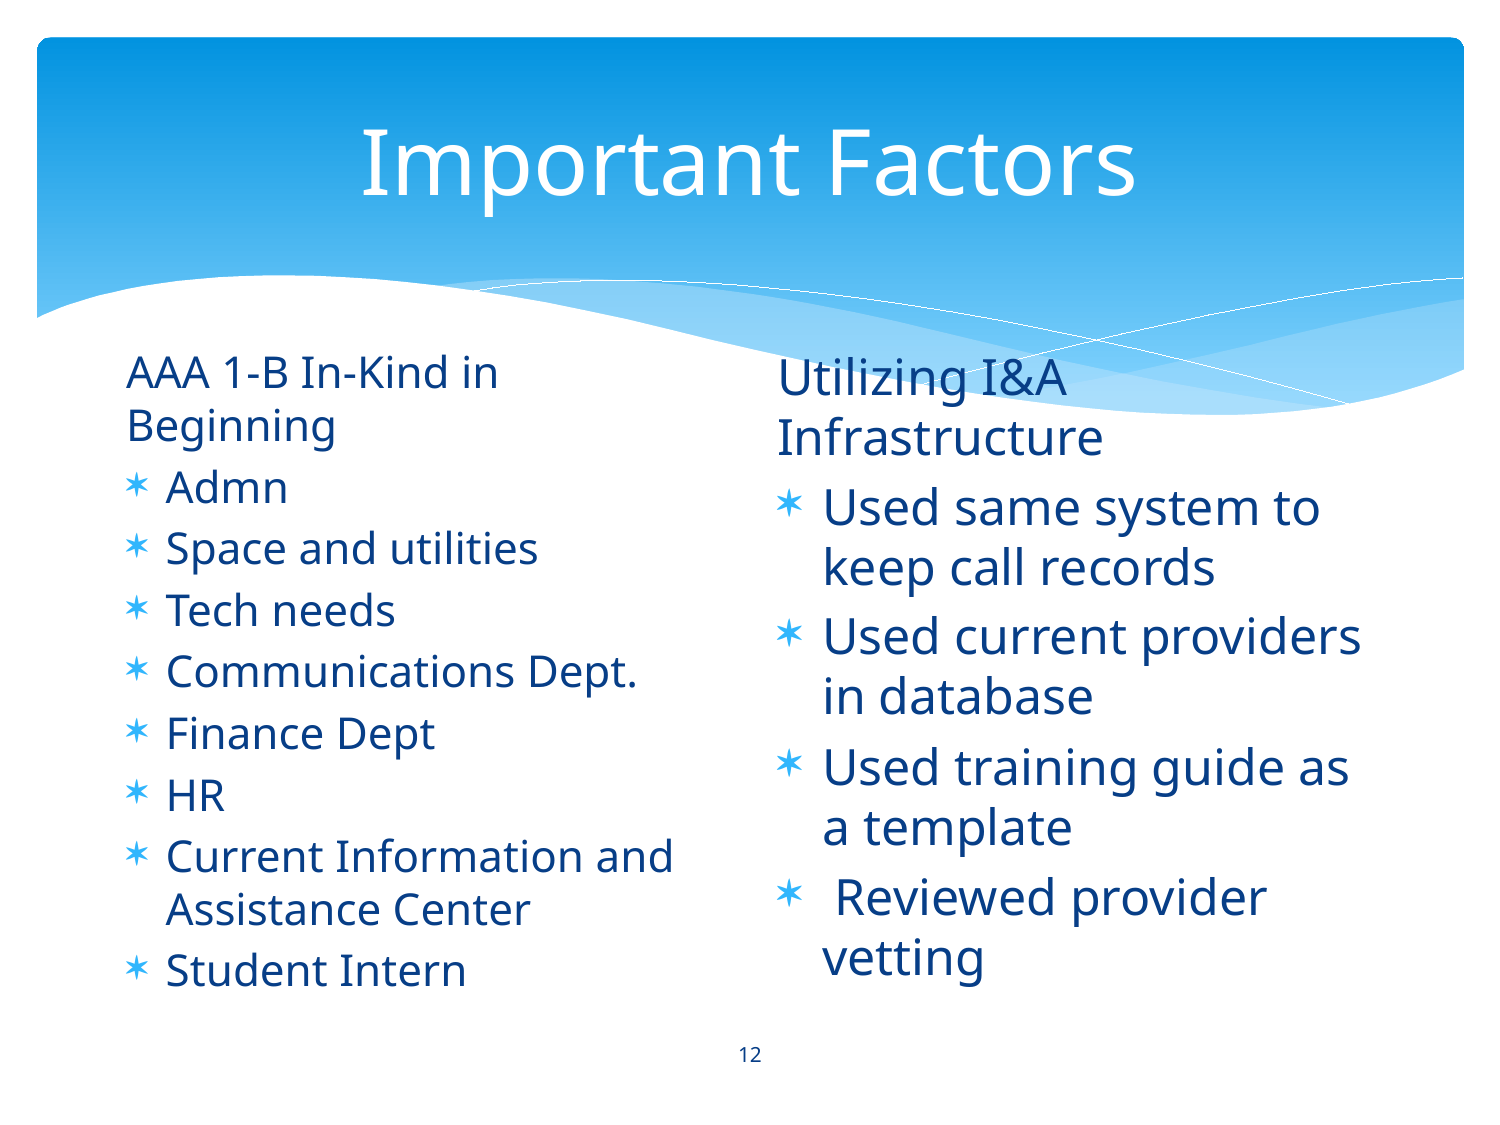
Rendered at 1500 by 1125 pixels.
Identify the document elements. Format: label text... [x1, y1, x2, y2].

list AAA 1-B In-Kind in Beginning Admn Space and utilities Tech needs Communications Dept. Finance Dept HR Current Information and Assistance Center Student Intern [111, 337, 738, 1005]
list Utilizing I&A Infrastructure Used same system to keep call records Used current providers in database Used training guide as a template Reviewed provider vetting [761, 337, 1389, 1005]
title Important Factors [75, 55, 1425, 261]
slide_number 12 [654, 1025, 846, 1086]
